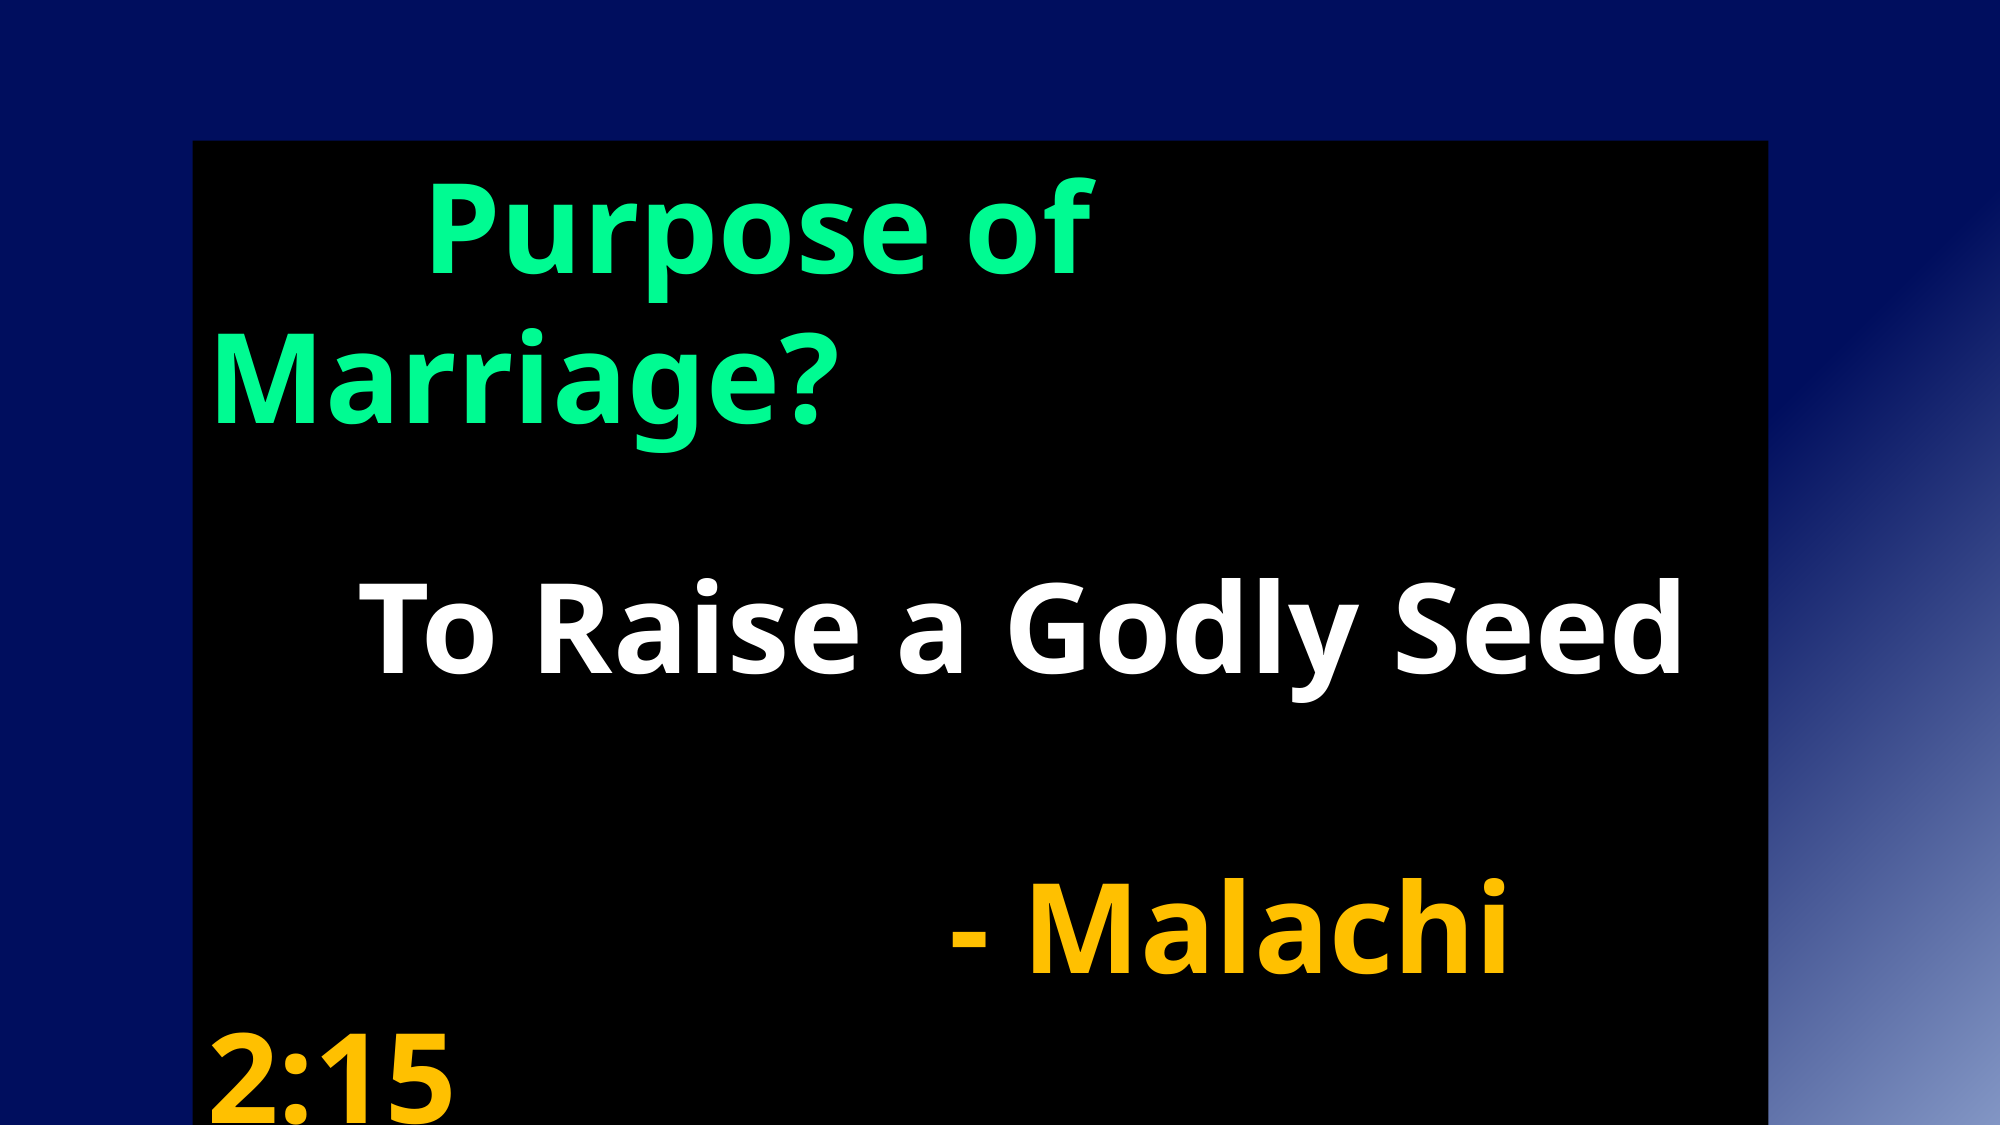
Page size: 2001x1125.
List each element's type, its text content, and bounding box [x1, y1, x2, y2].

text_box [0, 0, 2000, 1125]
text_box Purpose of Marriage? To Raise a Godly Seed - Malachi 2:15 [192, 140, 1769, 1125]
